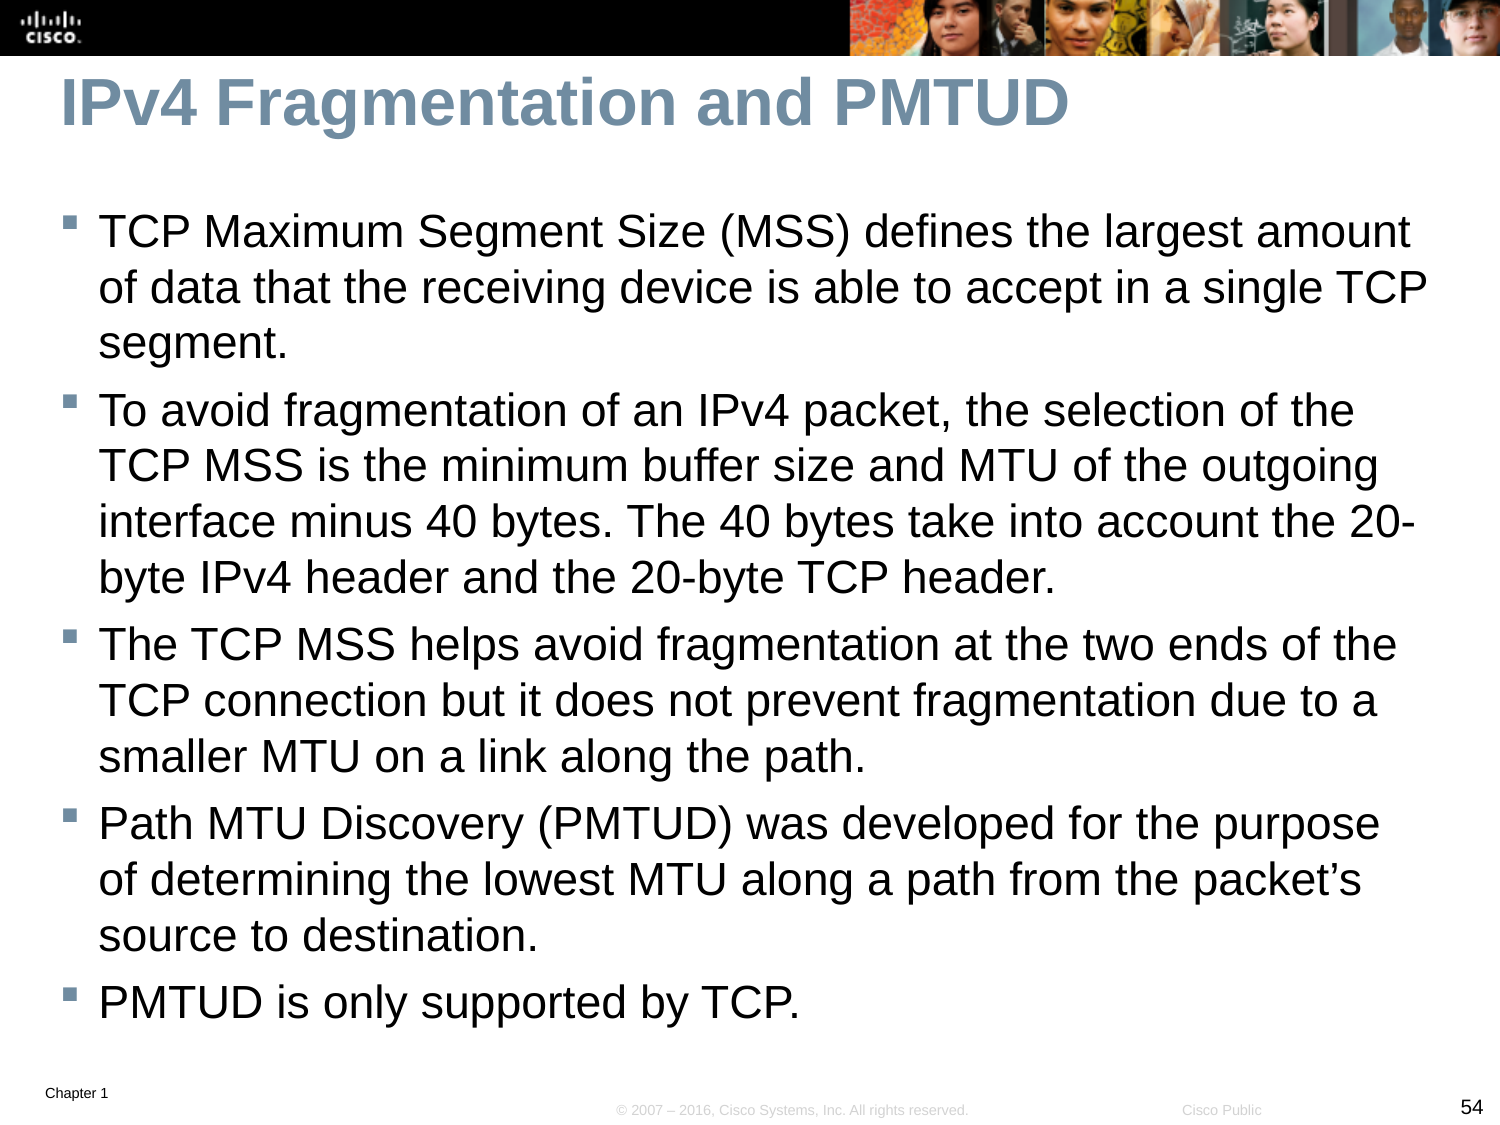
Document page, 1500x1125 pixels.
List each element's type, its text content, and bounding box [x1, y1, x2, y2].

picture [0, 0, 1500, 56]
list TCP Maximum Segment Size (MSS) defines the largest amount of data that the receiving device is able to accept in a single TCP segment. To avoid fragmentation of an IPv4 packet, the selection of the TCP MSS is the minimum buffer size and MTU of the outgoing interface minus 40 bytes. The 40 bytes take into account the 20-byte IPv4 header and the 20-byte TCP header. The TCP MSS helps avoid fragmentation at the two ends of the TCP connection but it does not prevent fragmentation due to a smaller MTU on a link along the path. Path MTU Discovery (PMTUD) was developed for the purpose of determining the lowest MTU along a path from the packet’s source to destination. PMTUD is only supported by TCP. [45, 193, 1444, 1037]
title IPv4 Fragmentation and PMTUD [45, 59, 1444, 182]
